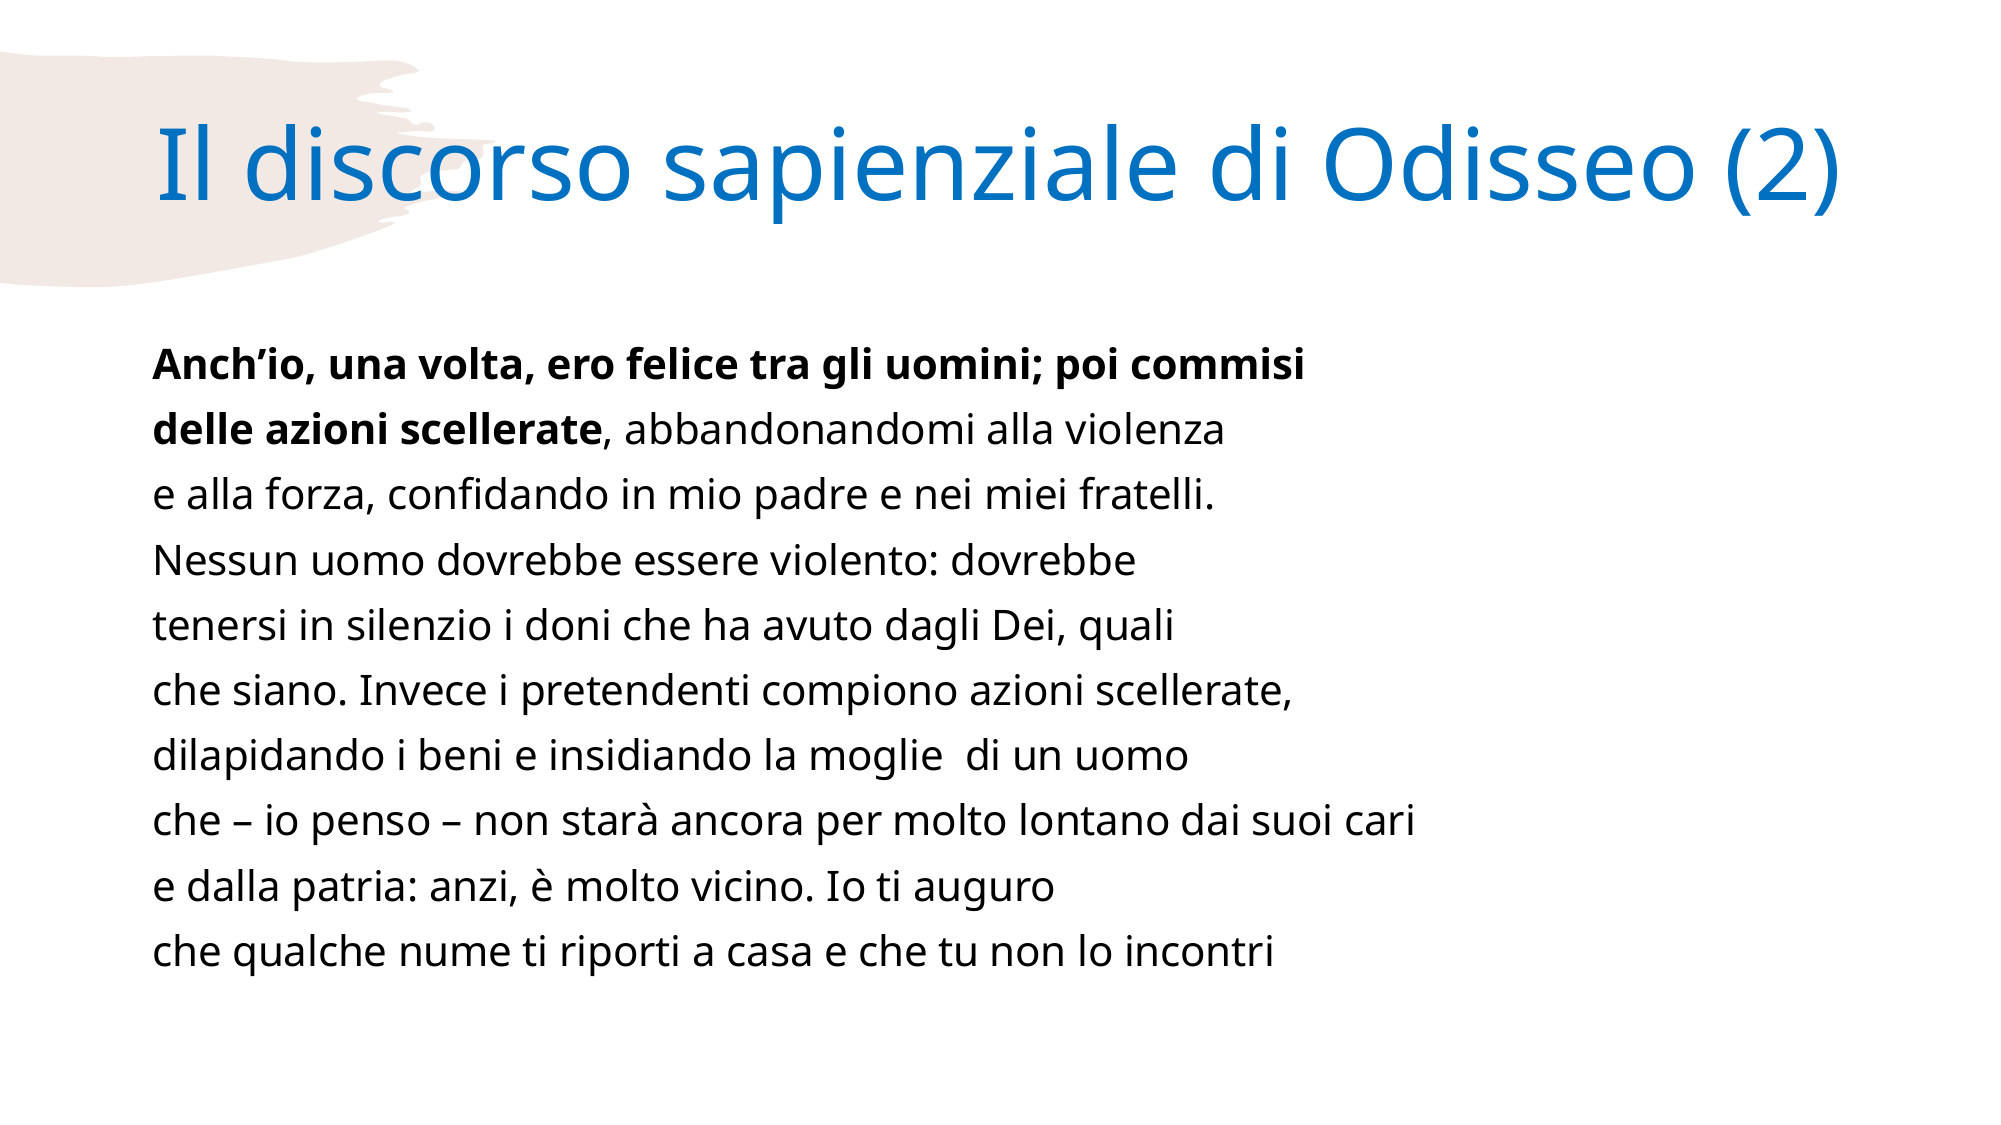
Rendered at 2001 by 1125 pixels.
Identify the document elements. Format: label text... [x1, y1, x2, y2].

list Anch’io, una volta, ero felice tra gli uomini; poi commisi delle azioni scellerate, abbandonandomi alla violenza e alla forza, confidando in mio padre e nei miei fratelli. Nessun uomo dovrebbe essere violento: dovrebbe tenersi in silenzio i doni che ha avuto dagli Dei, quali che siano. Invece i pretendenti compiono azioni scellerate, dilapidando i beni e insidiando la moglie di un uomo che – io penso – non starà ancora per molto lontano dai suoi cari e dalla patria: anzi, è molto vicino. Io ti auguro che qualche nume ti riporti a casa e che tu non lo incontri [137, 329, 1863, 1013]
title Il discorso sapienziale di Odisseo (2) [137, 59, 1863, 278]
